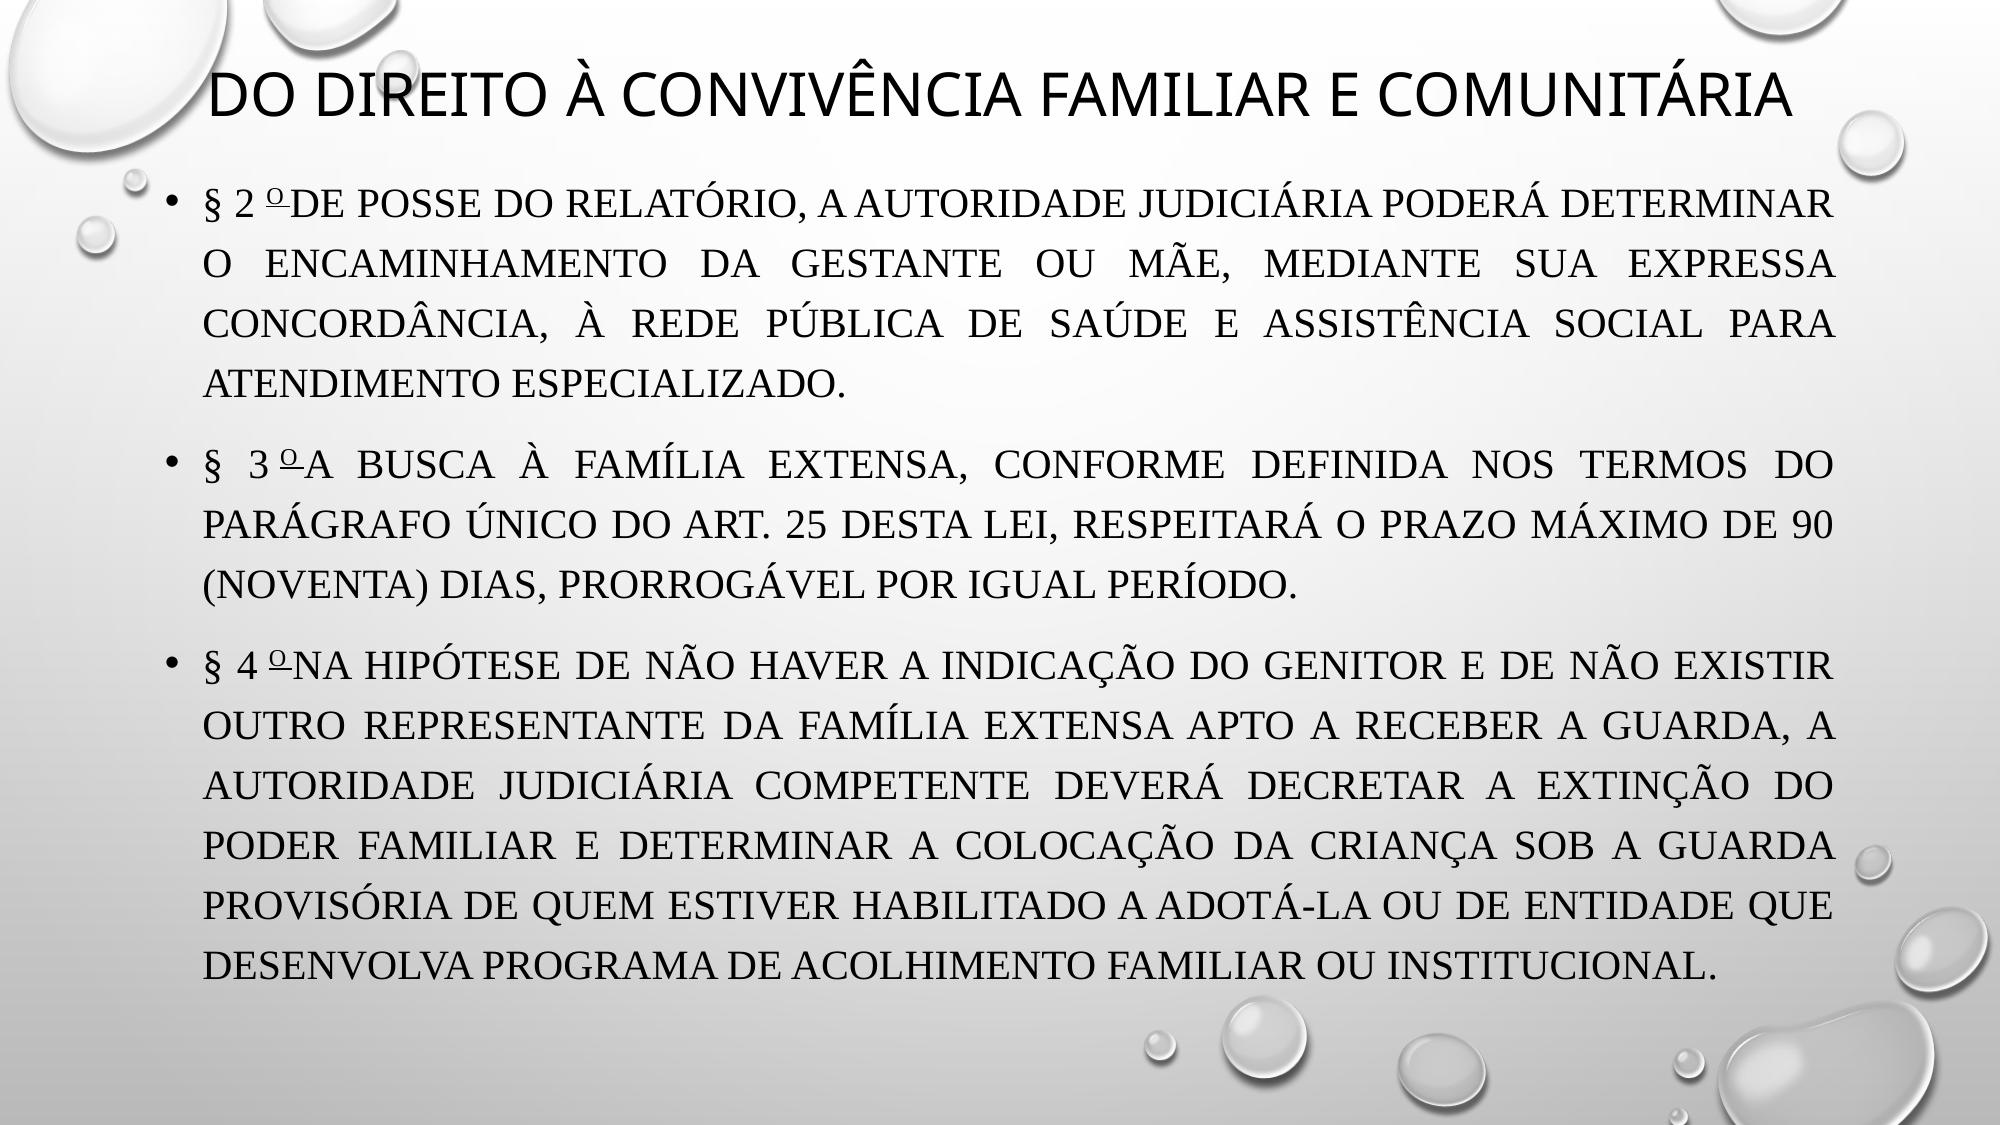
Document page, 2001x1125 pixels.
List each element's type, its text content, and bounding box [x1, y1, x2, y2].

list § 2 o De posse do relatório, a autoridade judiciária poderá determinar o encaminhamento da gestante ou mãe, mediante sua expressa concordância, à rede pública de saúde e assistência social para atendimento especializado. § 3 o A busca à família extensa, conforme definida nos termos do parágrafo único do art. 25 desta Lei, respeitará o prazo máximo de 90 (noventa) dias, prorrogável por igual período. § 4 o Na hipótese de não haver a indicação do genitor e de não existir outro representante da família extensa apto a receber a guarda, a autoridade judiciária competente deverá decretar a extinção do poder familiar e determinar a colocação da criança sob a guarda provisória de quem estiver habilitado a adotá-la ou de entidade que desenvolva programa de acolhimento familiar ou institucional. [149, 157, 1850, 1089]
picture [0, 0, 2000, 1125]
title DO DIREITO À CONVIVÊNCIA Familiar e Comunitária [149, 36, 1851, 158]
